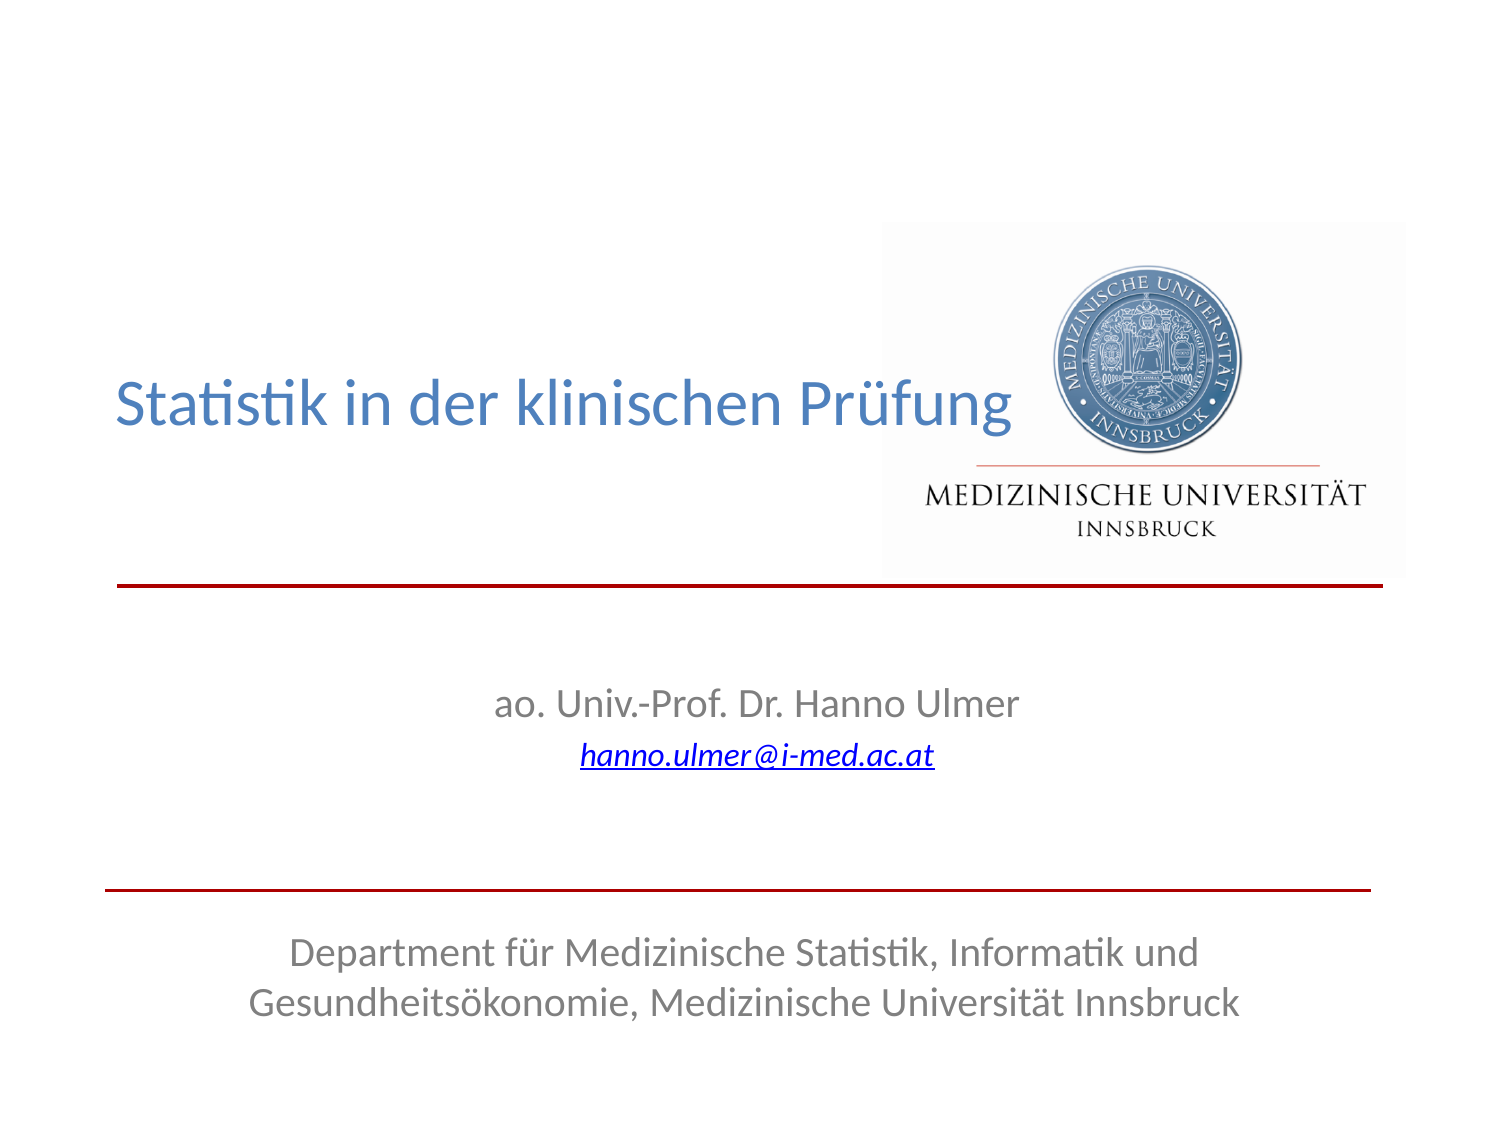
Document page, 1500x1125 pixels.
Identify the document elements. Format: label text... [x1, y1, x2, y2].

picture [882, 222, 1406, 578]
text_box ao. Univ.-Prof. Dr. Hanno Ulmer hanno.ulmer@i-med.ac.at [219, 668, 1295, 834]
title Statistik in der klinischen Prüfung [100, 249, 1398, 599]
subtitle Department für Medizinische Statistik, Informatik und Gesundheitsökonomie, Medizinische Universität Innsbruck [219, 916, 1271, 1079]
